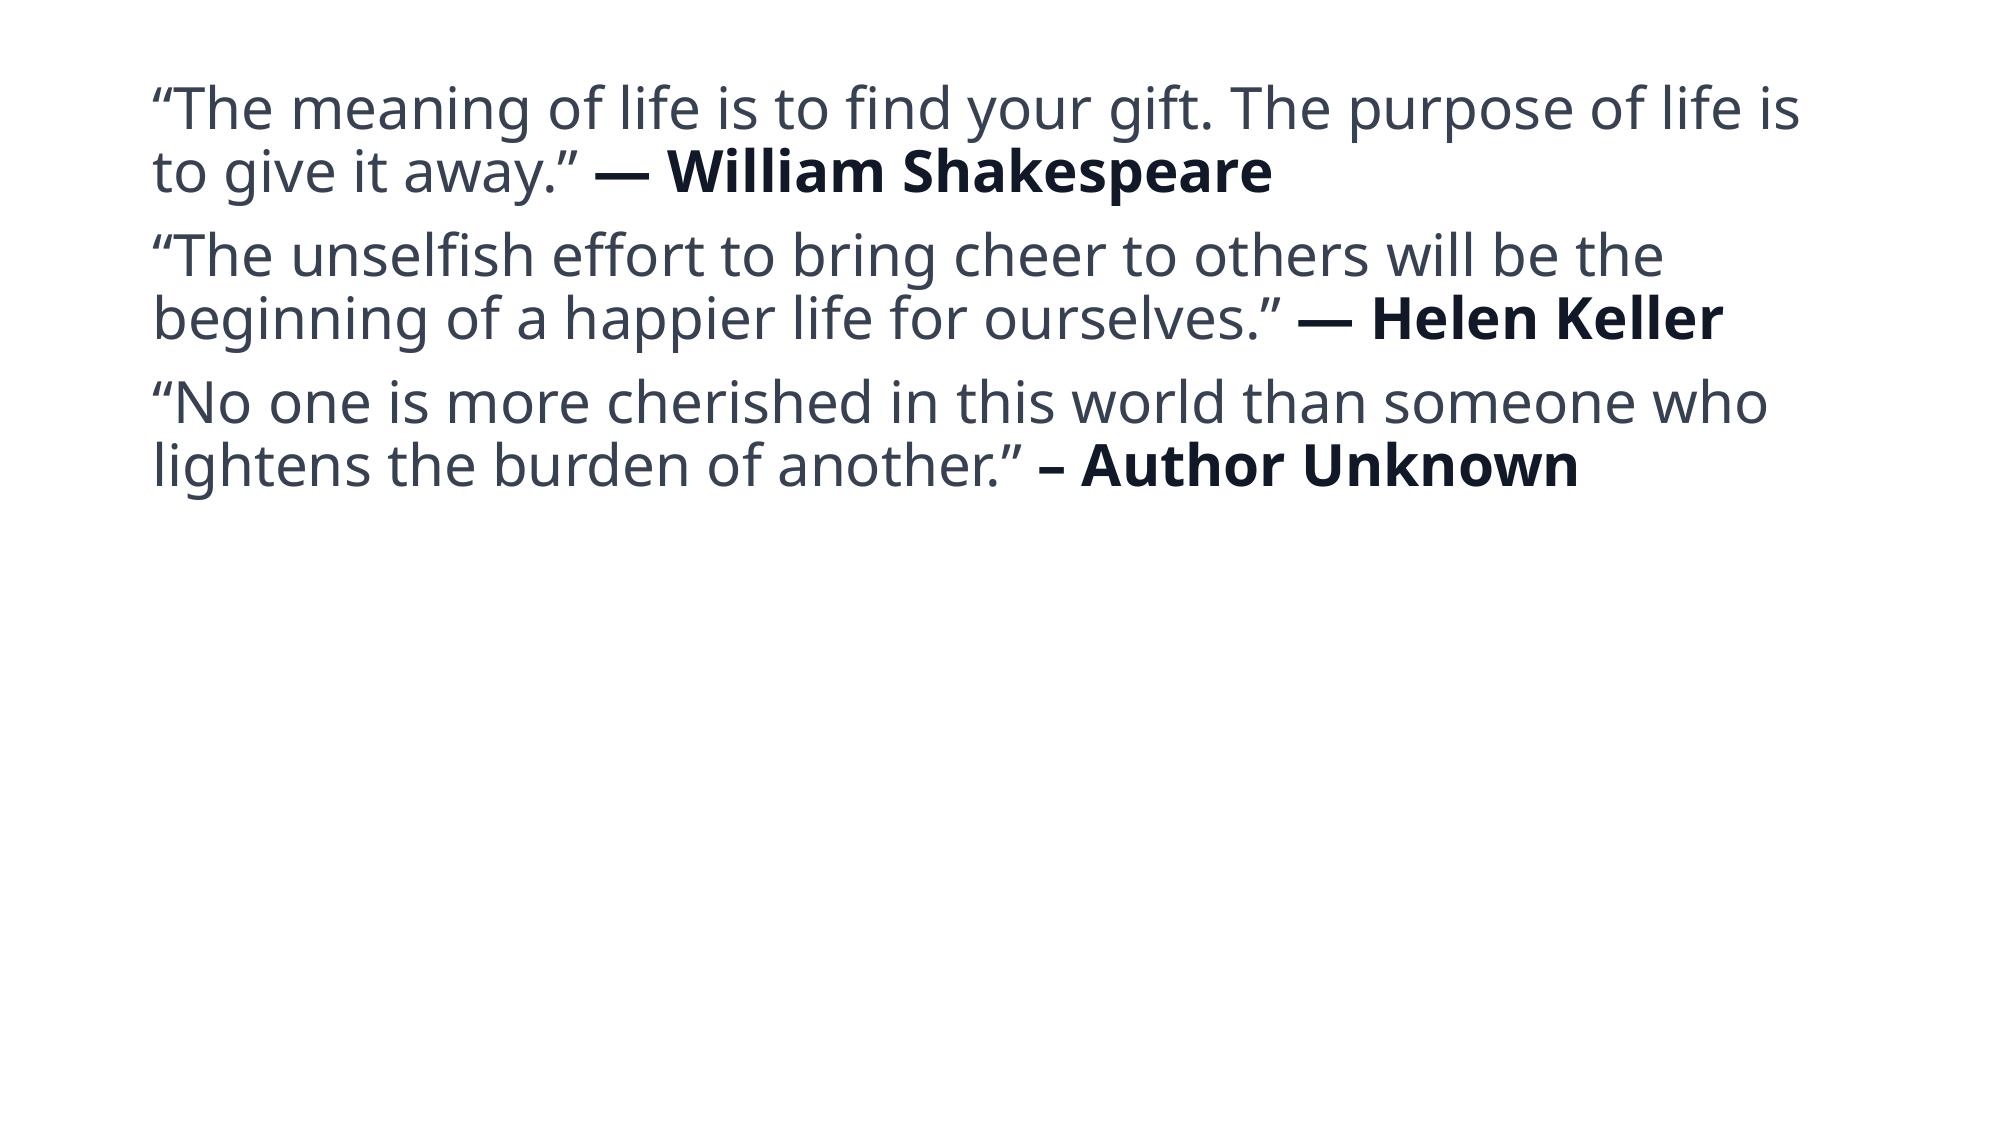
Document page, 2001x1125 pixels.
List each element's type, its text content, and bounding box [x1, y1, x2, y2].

list “The meaning of life is to find your gift. The purpose of life is to give it away.” — William Shakespeare “The unselfish effort to bring cheer to others will be the beginning of a happier life for ourselves.” — Helen Keller “No one is more cherished in this world than someone who lightens the burden of another.” – Author Unknown [137, 71, 1863, 1014]
